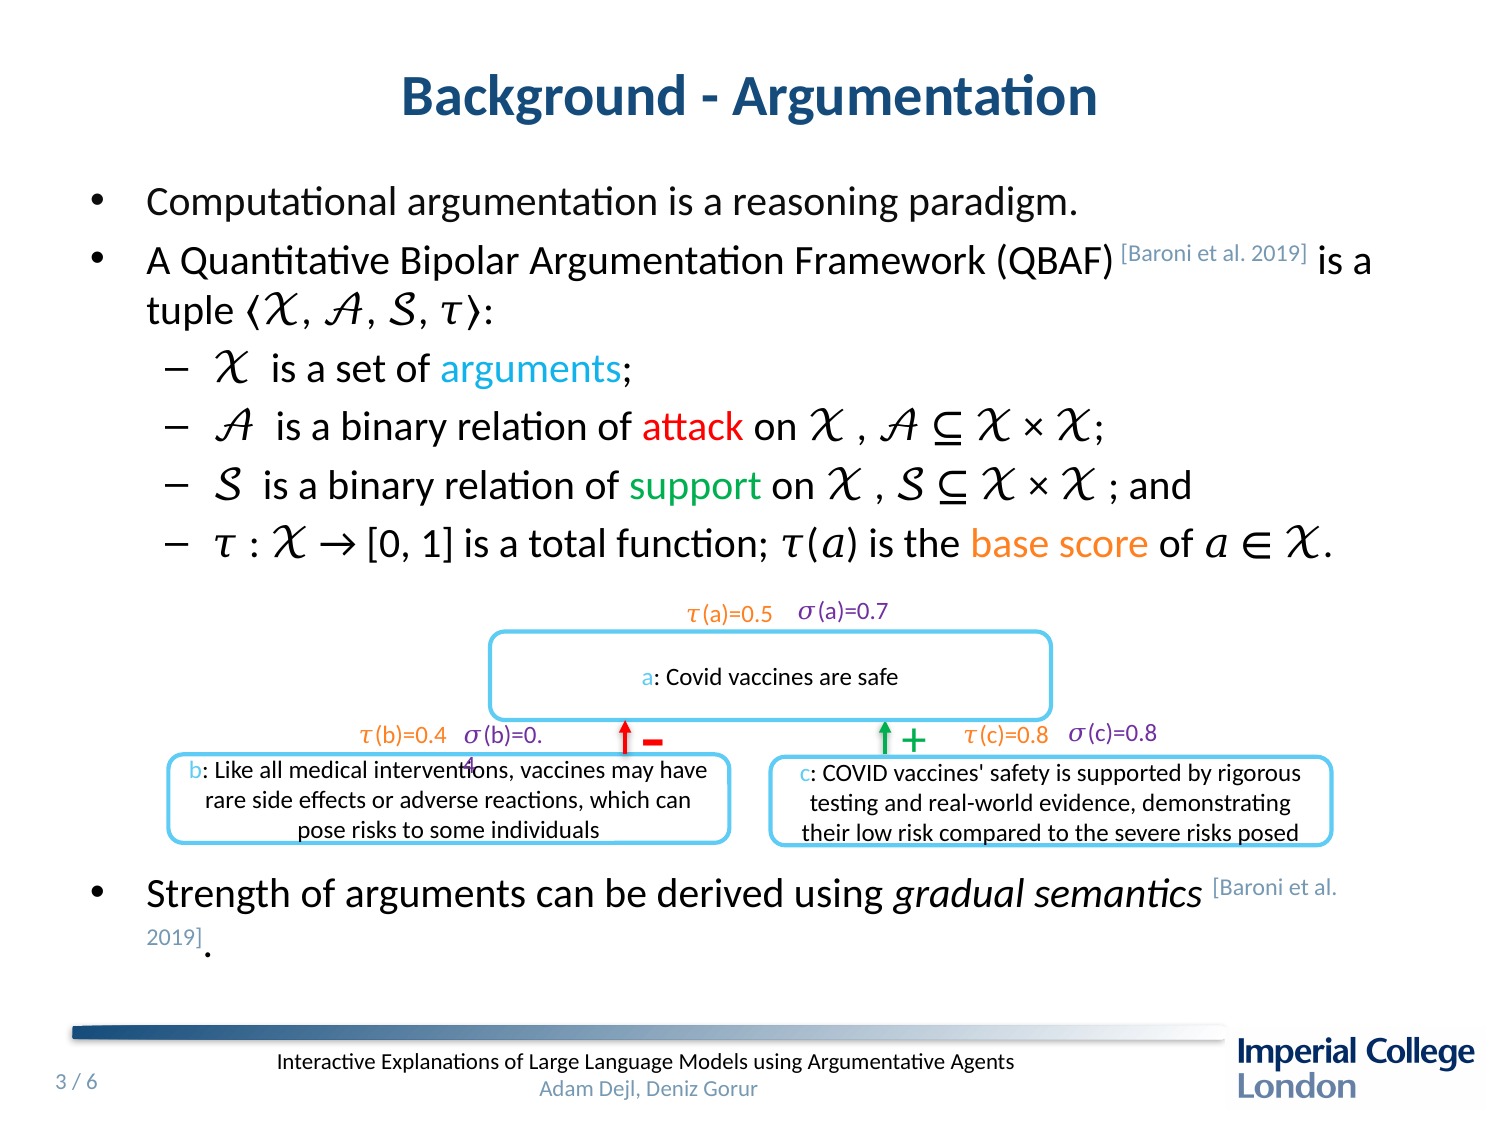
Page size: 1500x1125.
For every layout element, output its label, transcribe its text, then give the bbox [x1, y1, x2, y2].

text_box 𝜎(c)=0.8 [1052, 708, 1175, 754]
text_box 𝜎(b)=0.4 [448, 711, 571, 786]
text_box b: Like all medical interventions, vaccines may have rare side effects or adverse reactions, which can pose risks to some individuals [166, 752, 732, 845]
text_box 𝜏(b)=0.4 [343, 711, 462, 787]
text_box 𝜏(c)=0.8 [948, 711, 1064, 757]
title Background - Argumentation [75, 45, 1425, 139]
list Computational argumentation is a reasoning paradigm. A Quantitative Bipolar Argumentation Framework (QBAF) [Baroni et al. 2019] is a tuple ⟨𝒳, 𝒜, 𝒮, 𝜏⟩: 𝒳 is a set of arguments; 𝒜 is a binary relation of attack on 𝒳 , 𝒜 ⊆ 𝒳 × 𝒳; 𝒮 is a binary relation of support on 𝒳 , 𝒮 ⊆ 𝒳 × 𝒳 ; and 𝜏 : 𝒳 → [0, 1] is a total function; 𝜏(𝑎) is the base score of 𝑎 ∈ 𝒳. Strength of arguments can be derived using gradual semantics [Baroni et al. 2019]. [75, 166, 1425, 1005]
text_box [884, 698, 943, 776]
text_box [624, 675, 682, 792]
text_box 𝜏(a)=0.5 [670, 590, 789, 636]
text_box 𝜎(a)=0.7 [782, 586, 905, 632]
picture [1225, 1027, 1486, 1110]
slide_number 3 / 6 [40, 1059, 391, 1120]
text_box a: Covid vaccines are safe [487, 629, 1054, 723]
text_box c: COVID vaccines' safety is supported by rigorous testing and real-world evidence, demonstrating their low risk compared to the severe risks posed [768, 754, 1334, 848]
